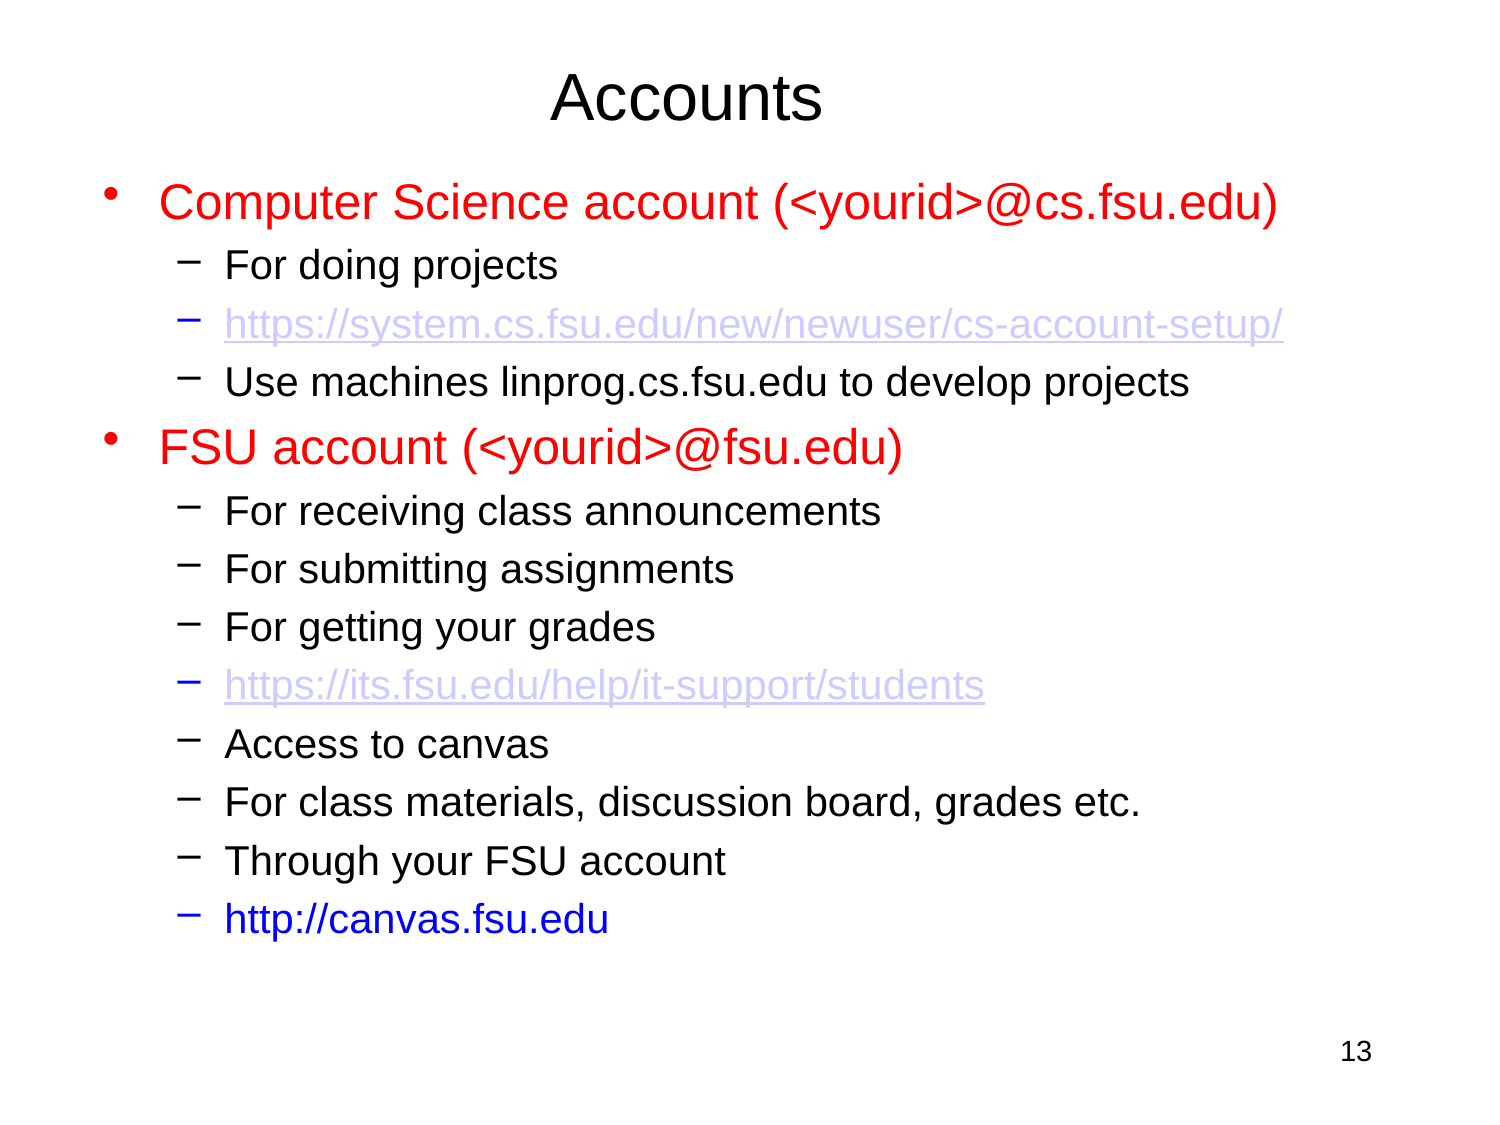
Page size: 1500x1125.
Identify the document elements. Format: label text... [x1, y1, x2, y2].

title Accounts [50, 0, 1325, 188]
list Computer Science account (<yourid>@cs.fsu.edu) For doing projects https://system.cs.fsu.edu/new/newuser/cs-account-setup/ Use machines linprog.cs.fsu.edu to develop projects FSU account (<yourid>@fsu.edu) For receiving class announcements For submitting assignments For getting your grades https://its.fsu.edu/help/it-support/students Access to canvas For class materials, discussion board, grades etc. Through your FSU account http://canvas.fsu.edu [87, 162, 1438, 1000]
slide_number 13 [1074, 1024, 1388, 1101]
